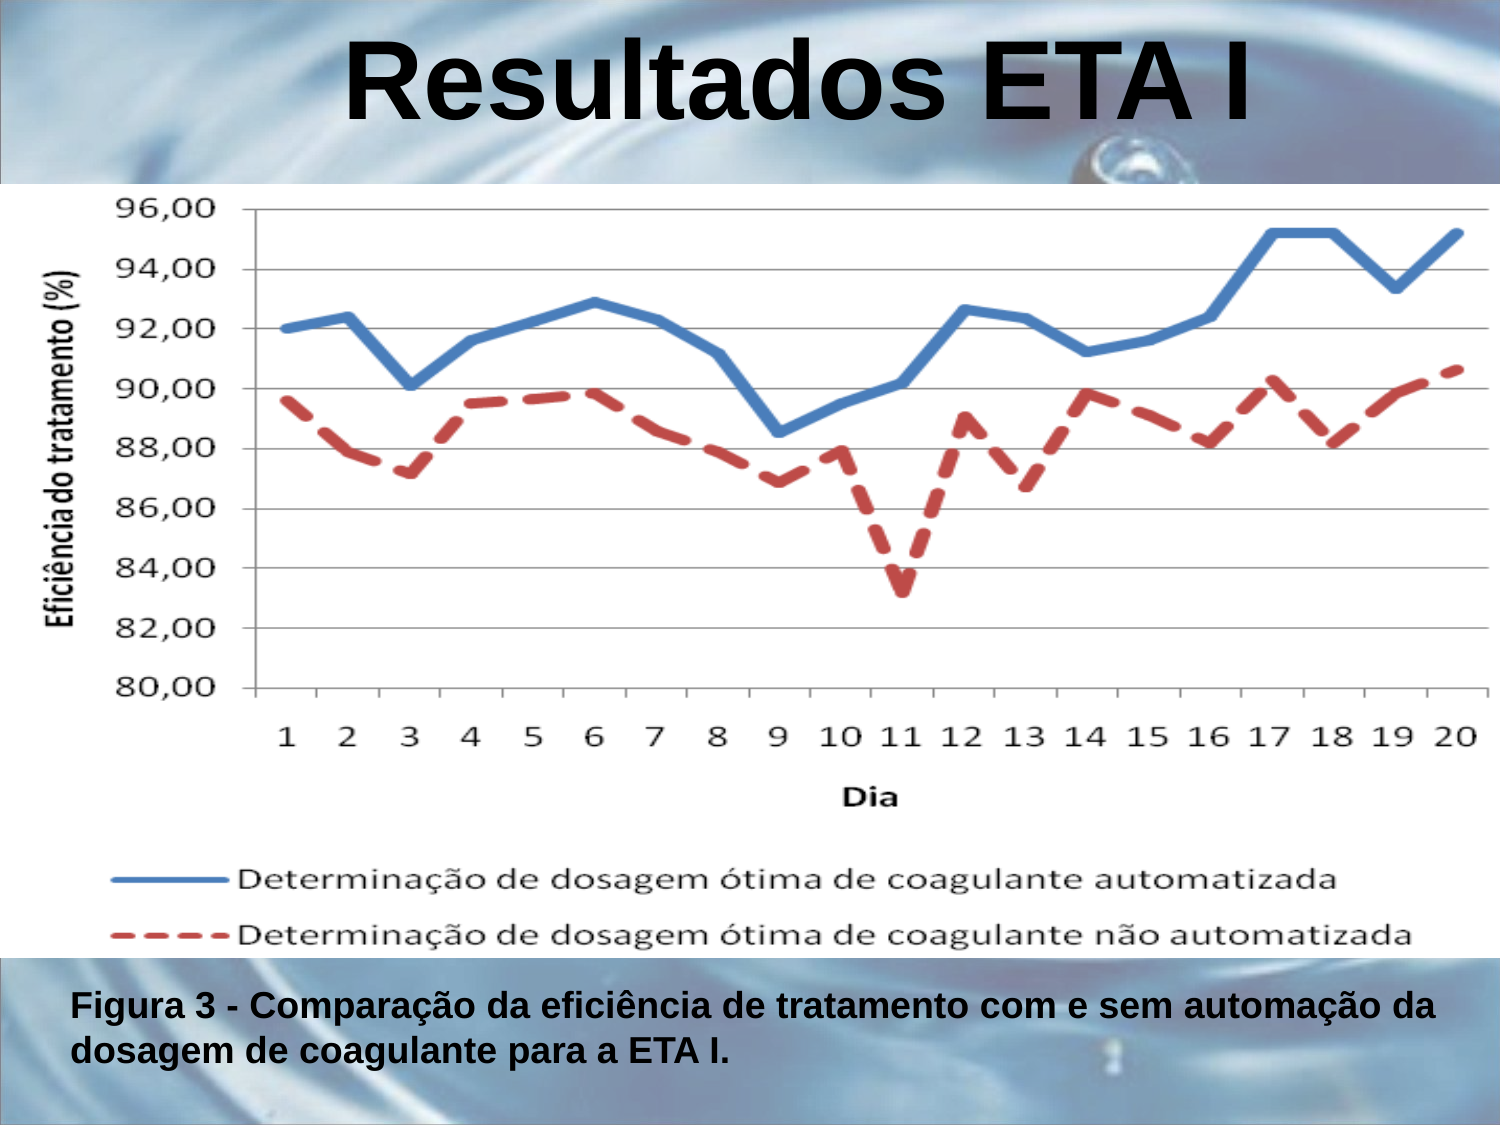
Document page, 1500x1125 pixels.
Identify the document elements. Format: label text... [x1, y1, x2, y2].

text_box Figura 3 - Comparação da eficiência de tratamento com e sem automação da dosagem de coagulante para a ETA I. [55, 973, 1463, 1124]
text_box Resultados ETA I [327, 0, 1270, 150]
picture [0, 184, 1500, 958]
